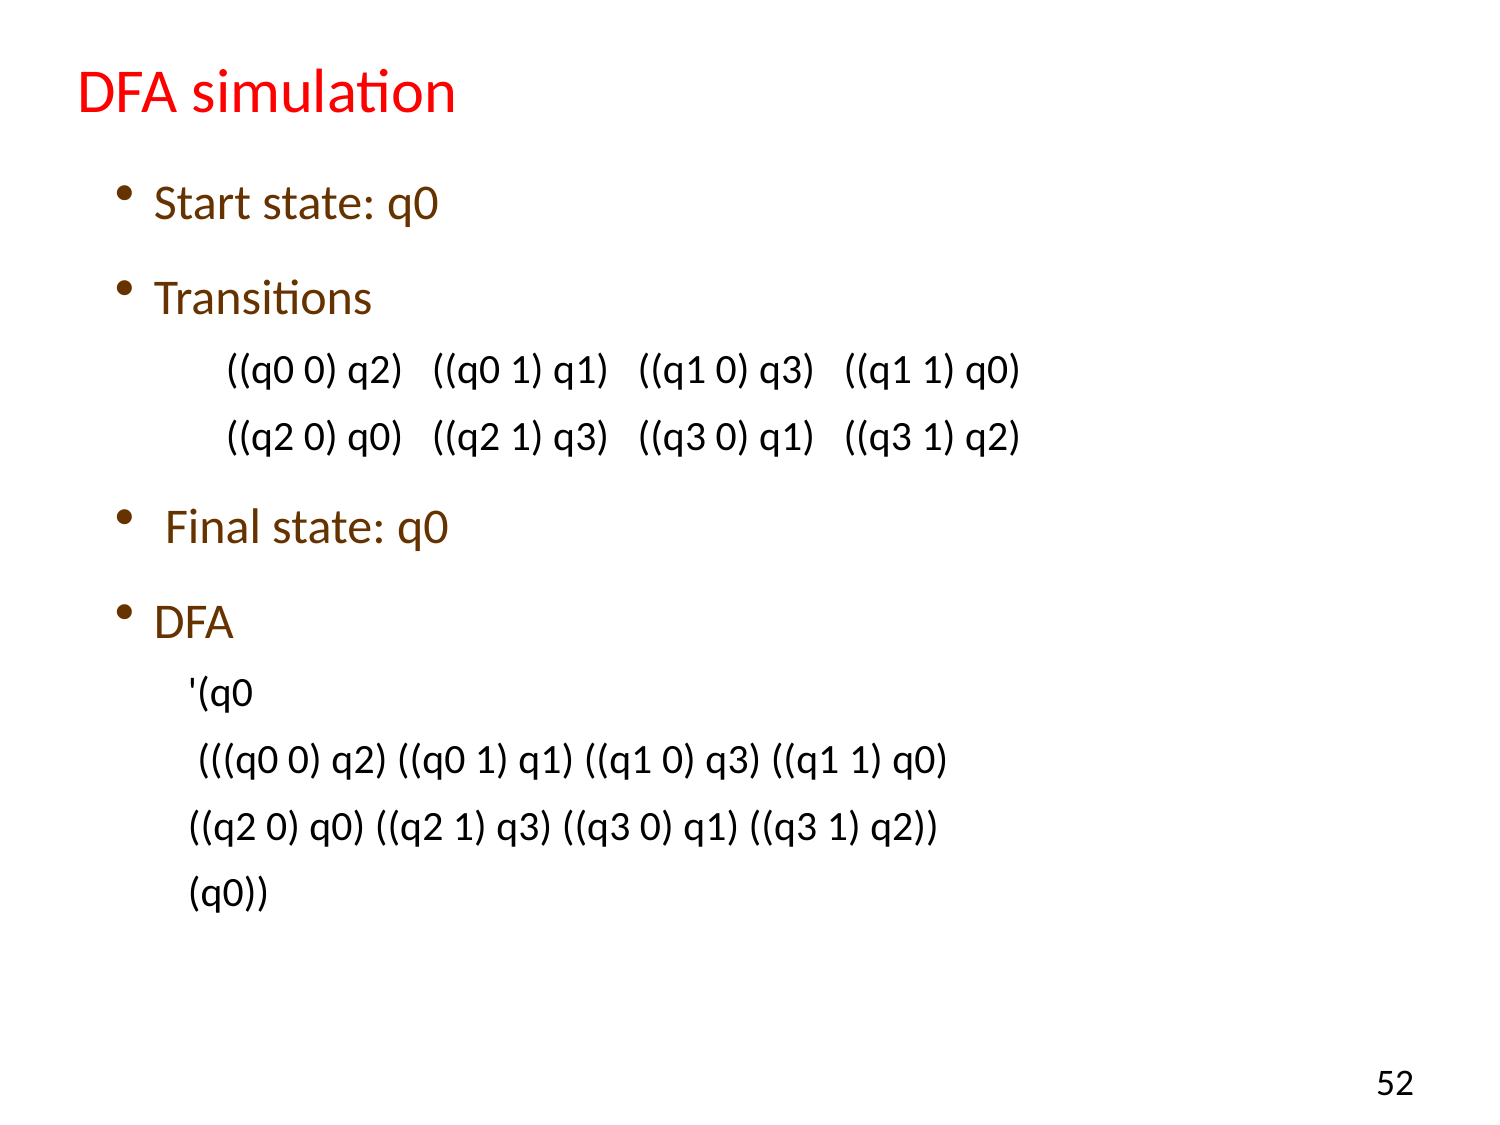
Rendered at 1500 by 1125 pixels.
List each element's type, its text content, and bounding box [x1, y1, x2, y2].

title DFA simulation [62, 49, 1426, 126]
list Start state: q0 Transitions ((q0 0) q2) ((q0 1) q1) ((q1 0) q3) ((q1 1) q0) ((q2 0) q0) ((q2 1) q3) ((q3 0) q1) ((q3 1) q2) Final state: q0 DFA '(q0 (((q0 0) q2) ((q0 1) q1) ((q1 0) q3) ((q1 1) q0) ((q2 0) q0) ((q2 1) q3) ((q3 0) q1) ((q3 1) q2)) (q0)) [99, 162, 1426, 1026]
slide_number 52 [1349, 1049, 1438, 1101]
